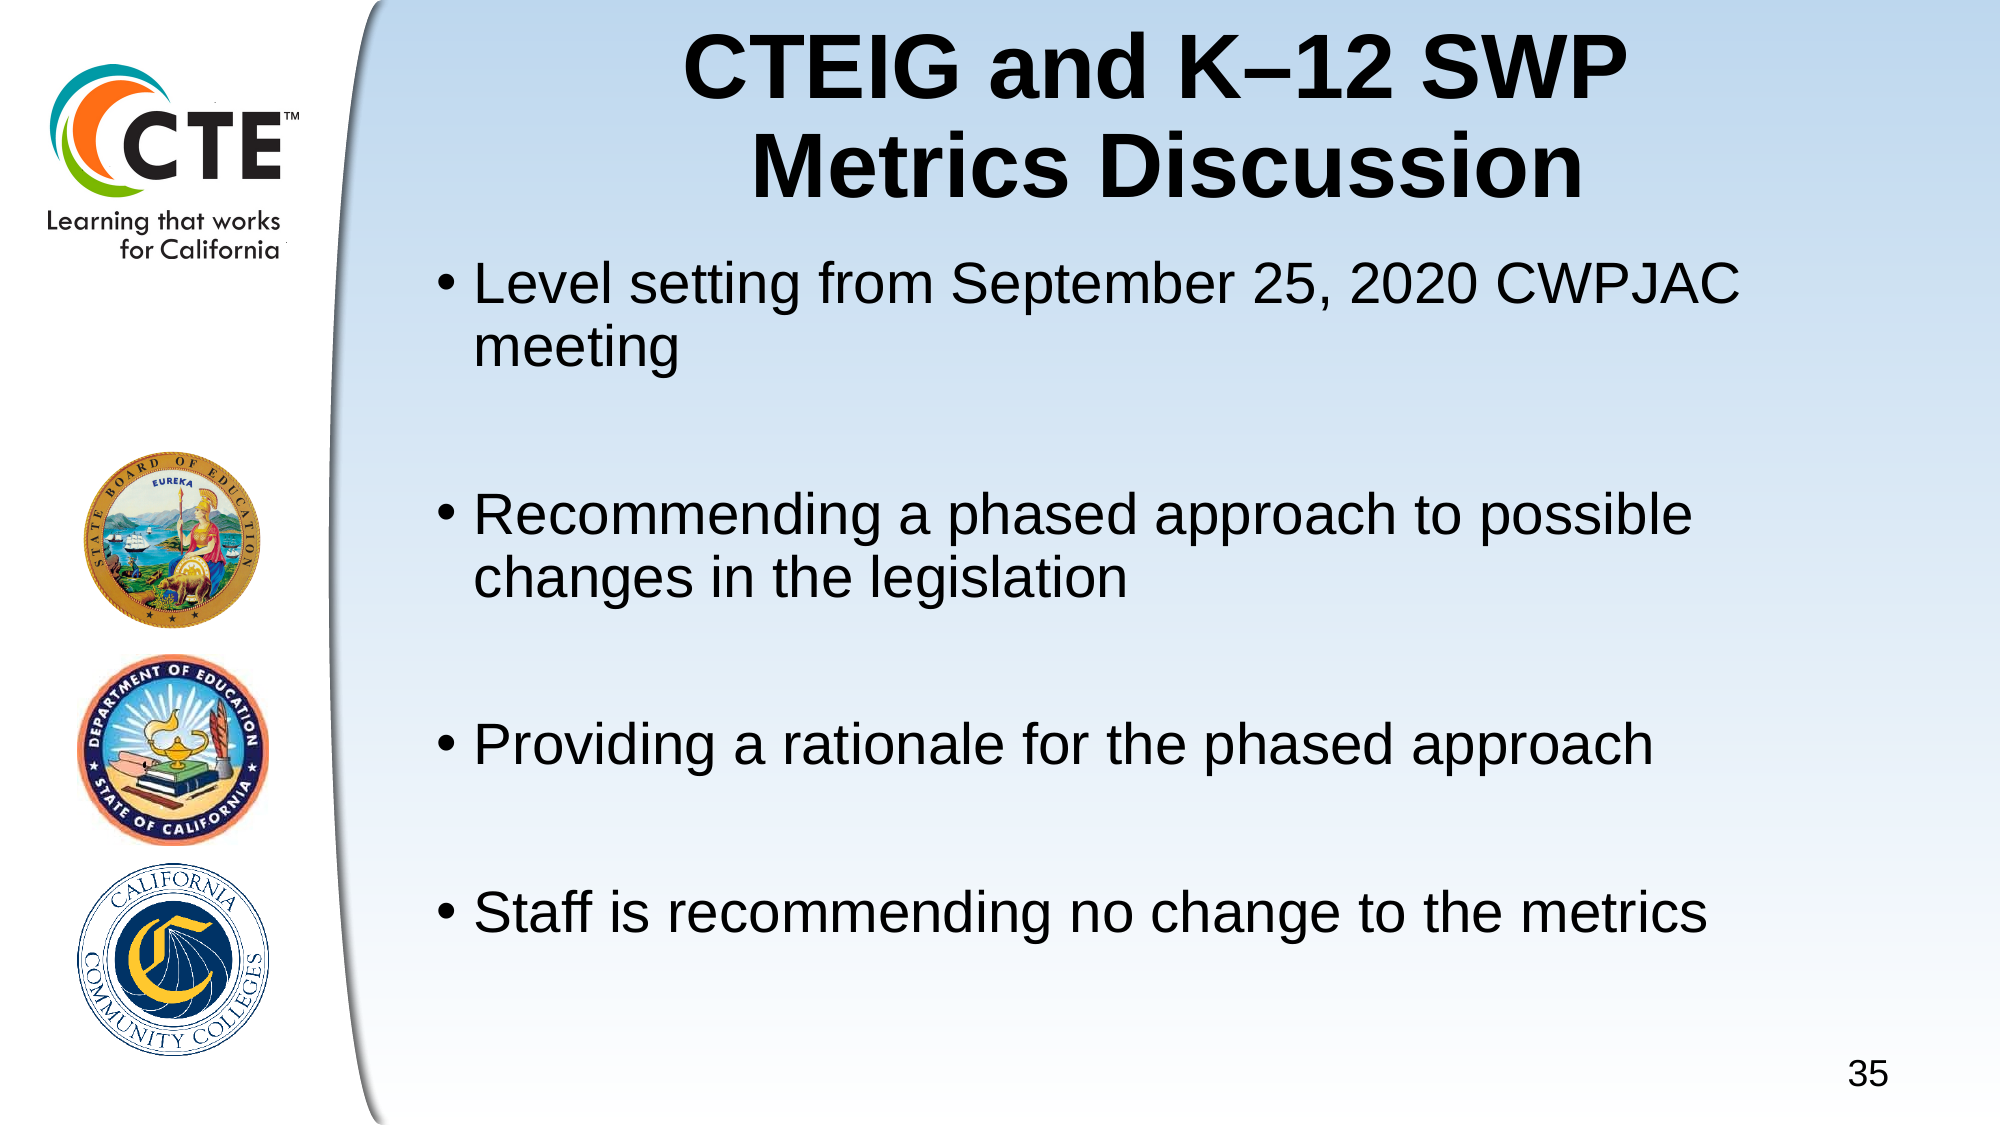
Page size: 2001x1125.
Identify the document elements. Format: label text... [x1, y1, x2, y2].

title CTEIG and K–12 SWP Metrics Discussion [373, 100, 1964, 246]
picture [77, 863, 269, 1056]
picture [77, 654, 269, 846]
picture [48, 64, 299, 259]
picture [77, 445, 269, 637]
list Level setting from September 25, 2020 CWPJAC meeting Recommending a phased approach to possible changes in the legislation Providing a rationale for the phased approach Staff is recommending no change to the metrics [421, 245, 1922, 1068]
